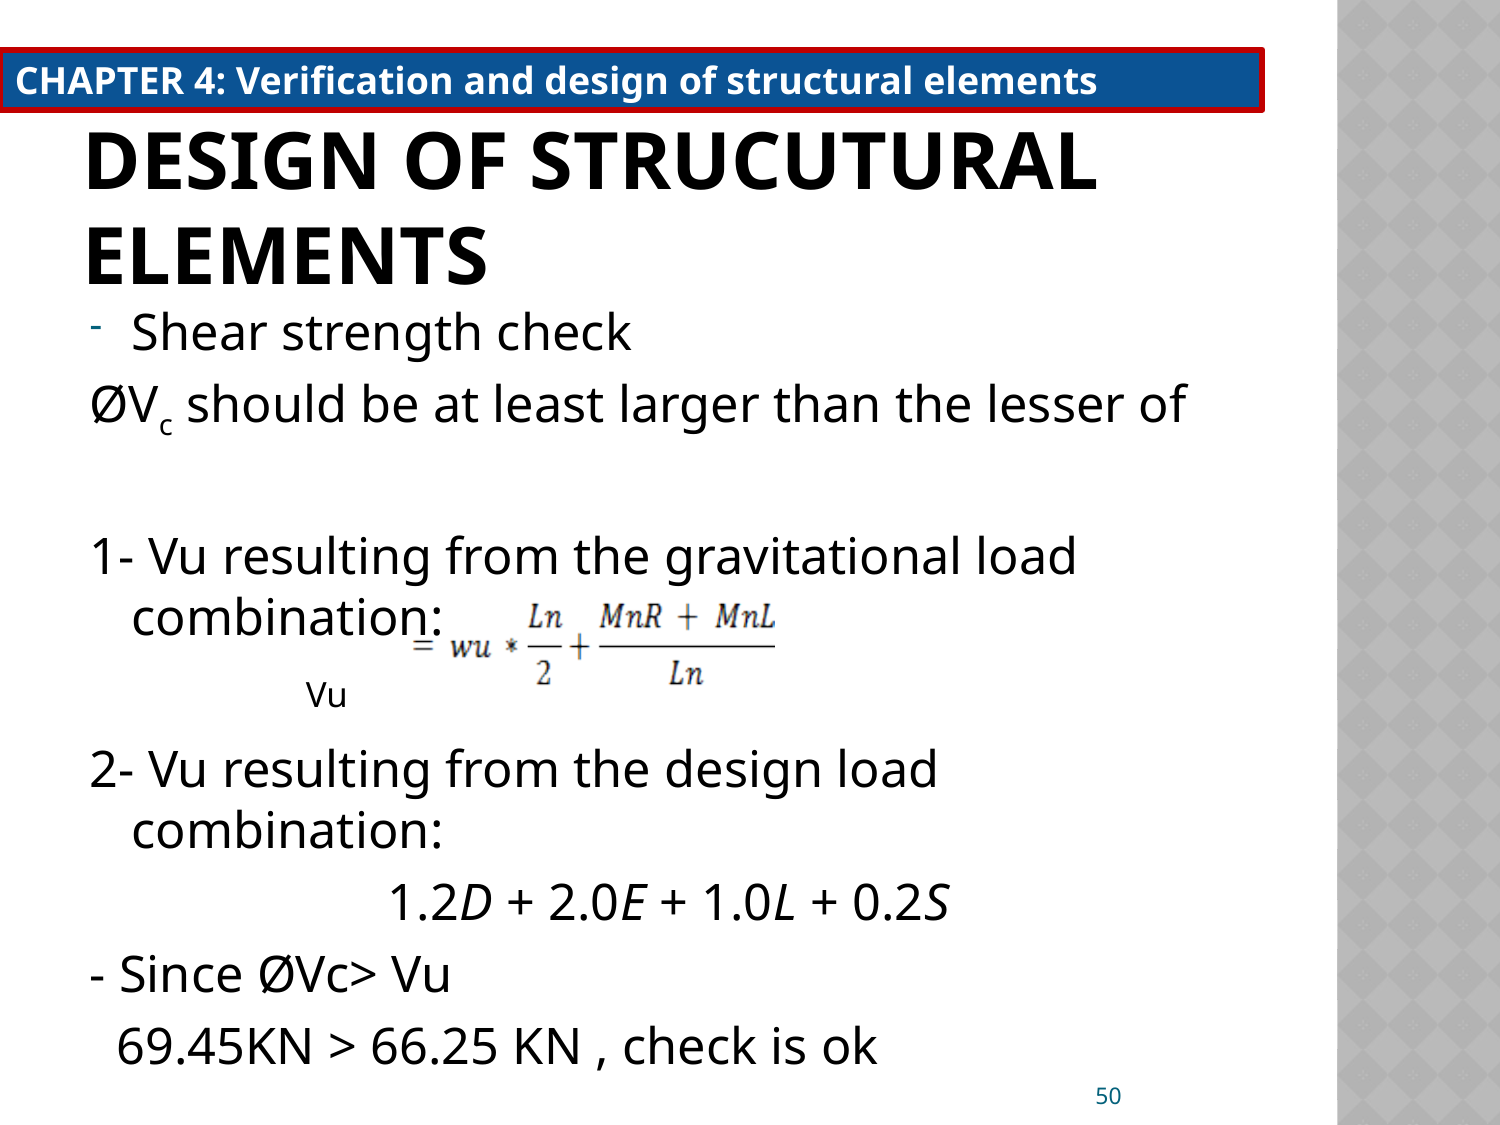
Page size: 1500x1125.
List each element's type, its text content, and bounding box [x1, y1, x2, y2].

list Shear strength check ØVc should be at least larger than the lesser of 1- Vu resulting from the gravitational load combination: Vu 2- Vu resulting from the design load combination: 1.2D + 2.0E + 1.0L + 0.2S - Since ØVc> Vu 69.45KN > 66.25 KN , check is ok [75, 292, 1263, 1088]
text_box CHAPTER 4: Verification and design of structural elements [0, 49, 1263, 110]
slide_number 50 [1025, 1075, 1122, 1113]
picture [411, 599, 776, 688]
title DESIGN OF STRUCUTURAL ELEMENTS [75, 112, 1325, 300]
